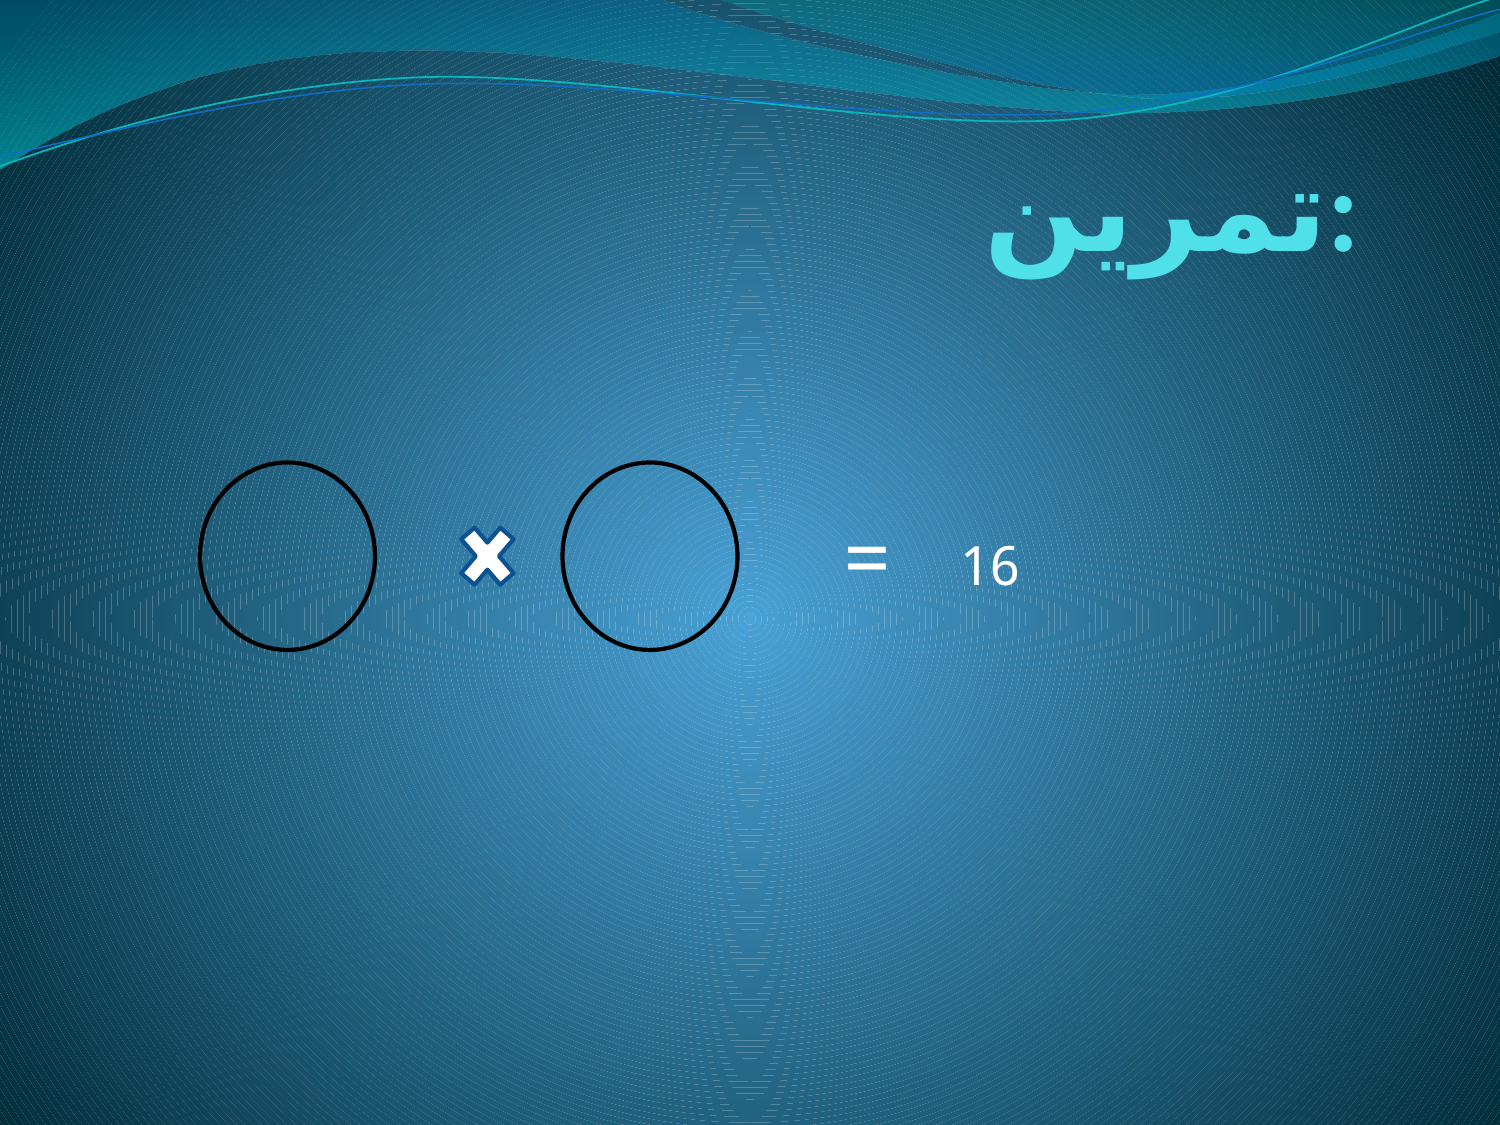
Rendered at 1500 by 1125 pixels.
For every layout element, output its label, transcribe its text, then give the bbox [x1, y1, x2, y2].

subtitle 16 = [112, 337, 1401, 963]
text_box [197, 460, 378, 653]
title تمرين: [75, 0, 1363, 275]
text_box [560, 460, 740, 653]
text_box [459, 525, 516, 587]
